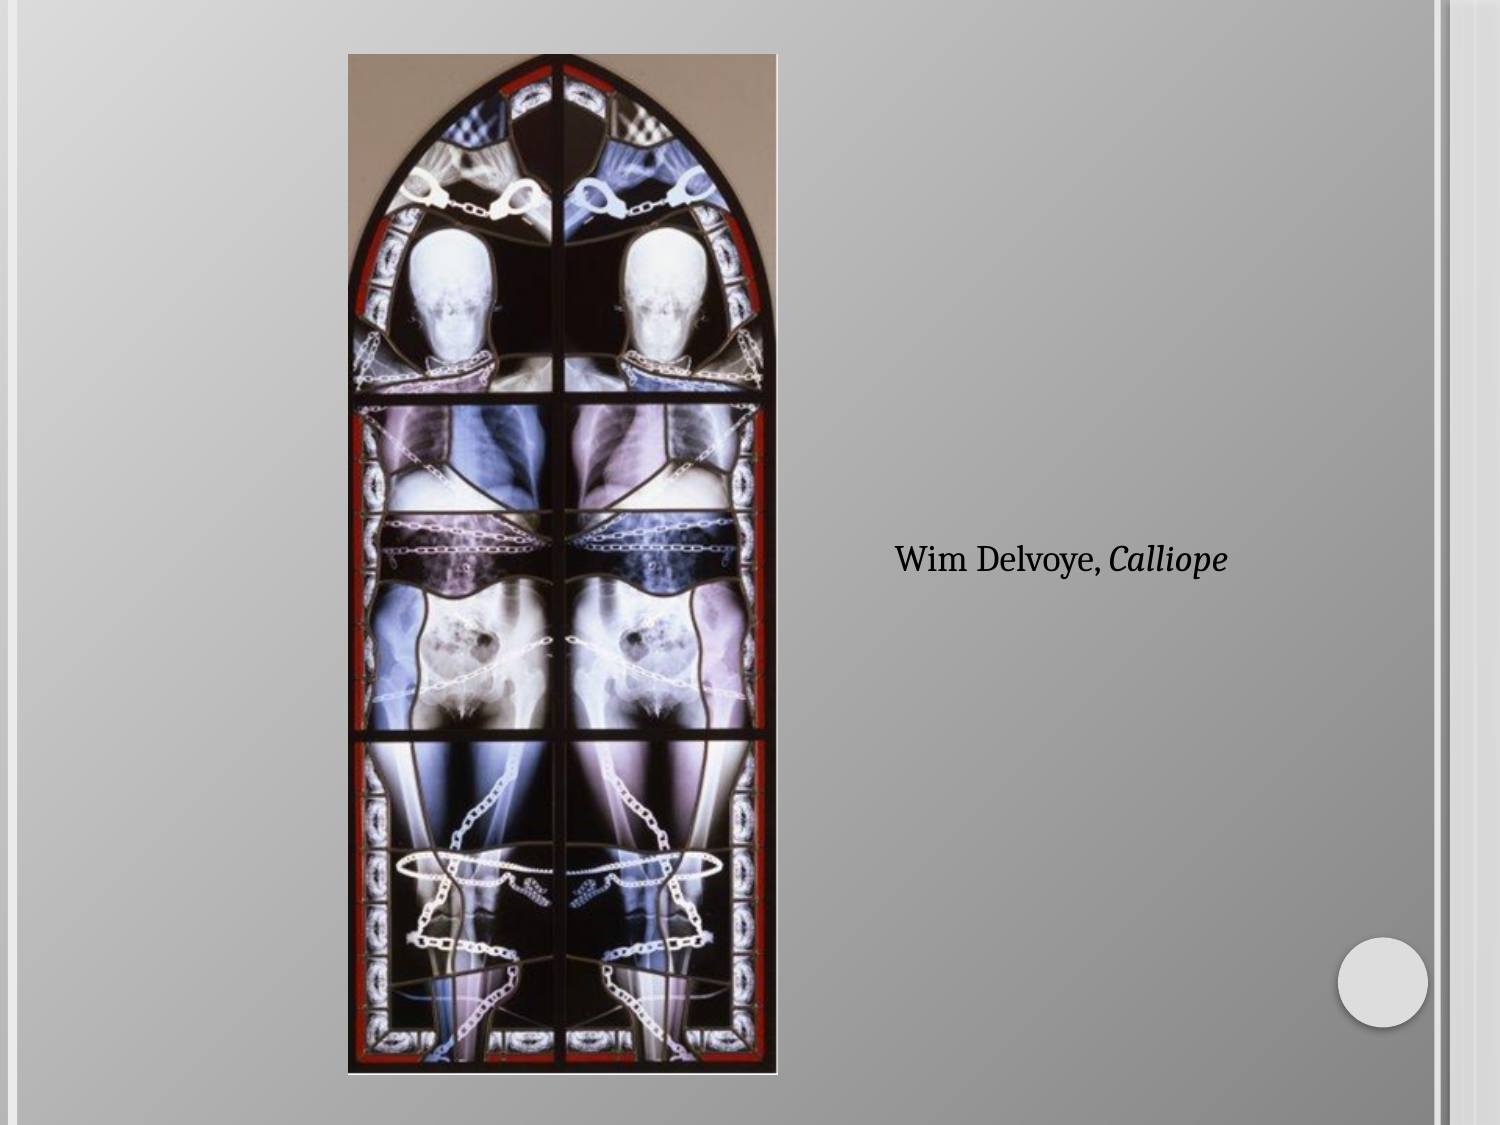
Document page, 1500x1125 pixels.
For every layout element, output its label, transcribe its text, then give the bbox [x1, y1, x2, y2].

picture [347, 54, 779, 1076]
text_box Wim Delvoye, Calliope [879, 527, 1243, 587]
